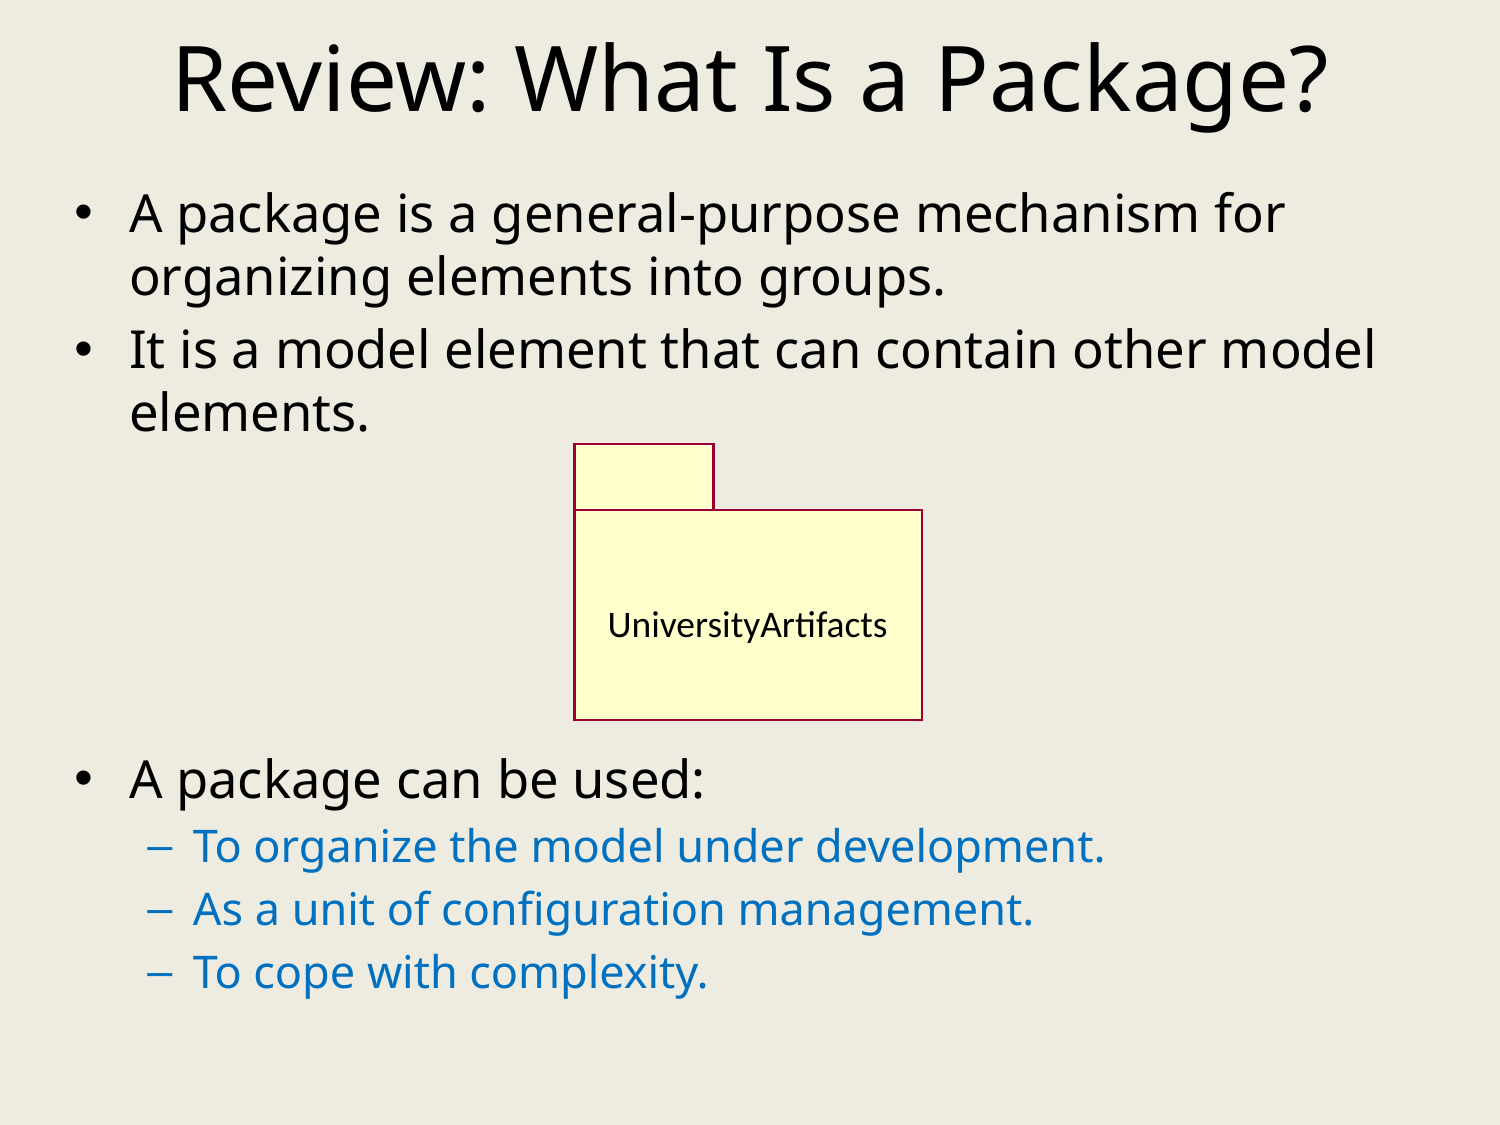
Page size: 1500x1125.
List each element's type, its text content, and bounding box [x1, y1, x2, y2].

title Review: What Is a Package? [12, 12, 1489, 138]
text_box [574, 510, 922, 720]
text_box UniversityArtifacts [600, 599, 896, 646]
list A package is a general-purpose mechanism for organizing elements into groups. It is a model element that can contain other model elements. A package can be used: To organize the model under development. As a unit of configuration management. To cope with complexity. [59, 172, 1398, 1013]
text_box [574, 444, 714, 511]
